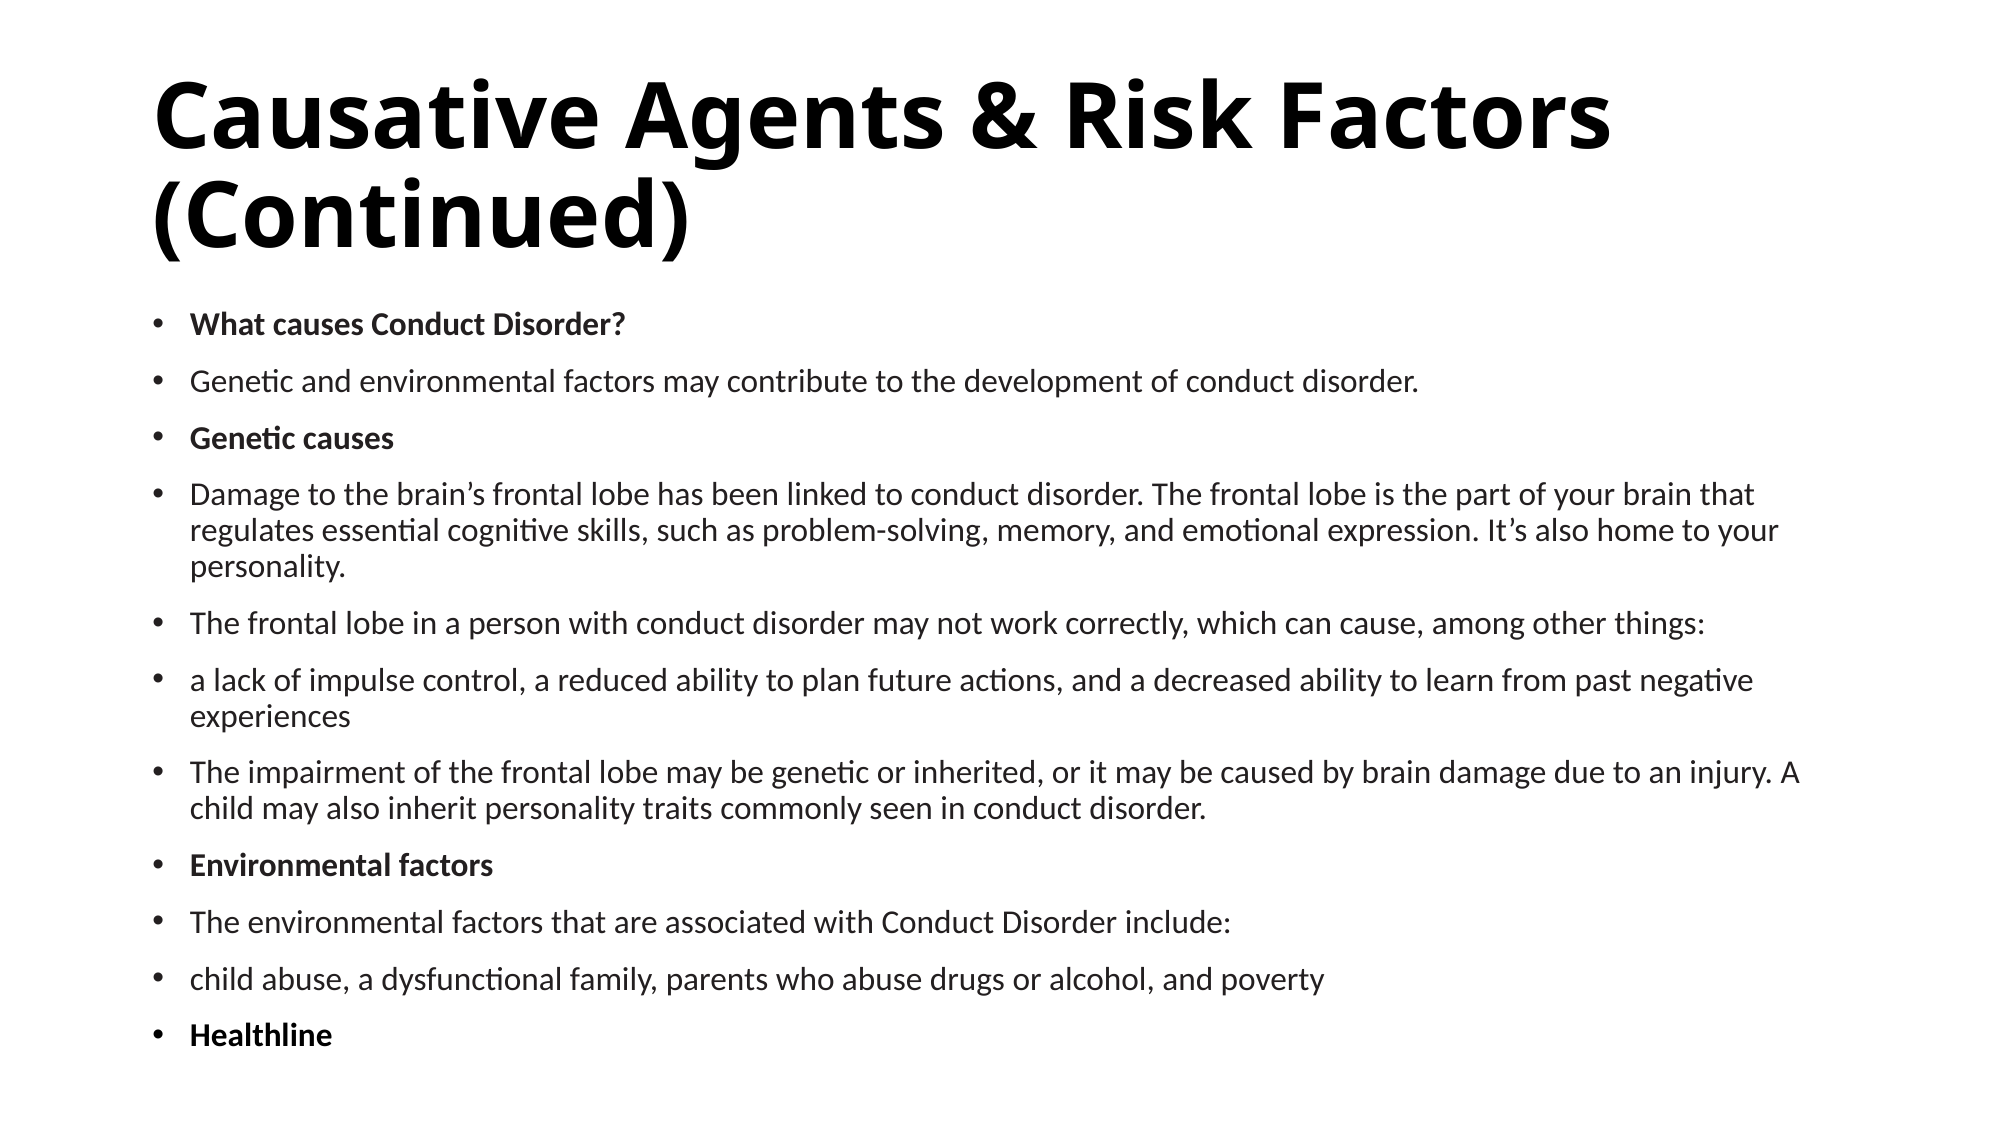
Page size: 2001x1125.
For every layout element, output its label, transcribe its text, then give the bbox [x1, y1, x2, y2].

title Causative Agents & Risk Factors (Continued) [137, 59, 1863, 278]
list What causes Conduct Disorder? Genetic and environmental factors may contribute to the development of conduct disorder. Genetic causes Damage to the brain’s frontal lobe has been linked to conduct disorder. The frontal lobe is the part of your brain that regulates essential cognitive skills, such as problem-solving, memory, and emotional expression. It’s also home to your personality. The frontal lobe in a person with conduct disorder may not work correctly, which can cause, among other things: a lack of impulse control, a reduced ability to plan future actions, and a decreased ability to learn from past negative experiences The impairment of the frontal lobe may be genetic or inherited, or it may be caused by brain damage due to an injury. A child may also inherit personality traits commonly seen in conduct disorder. Environmental factors The environmental factors that are associated with Conduct Disorder include: child abuse, a dysfunctional family, parents who abuse drugs or alcohol, and poverty Healthline [137, 299, 1863, 1014]
